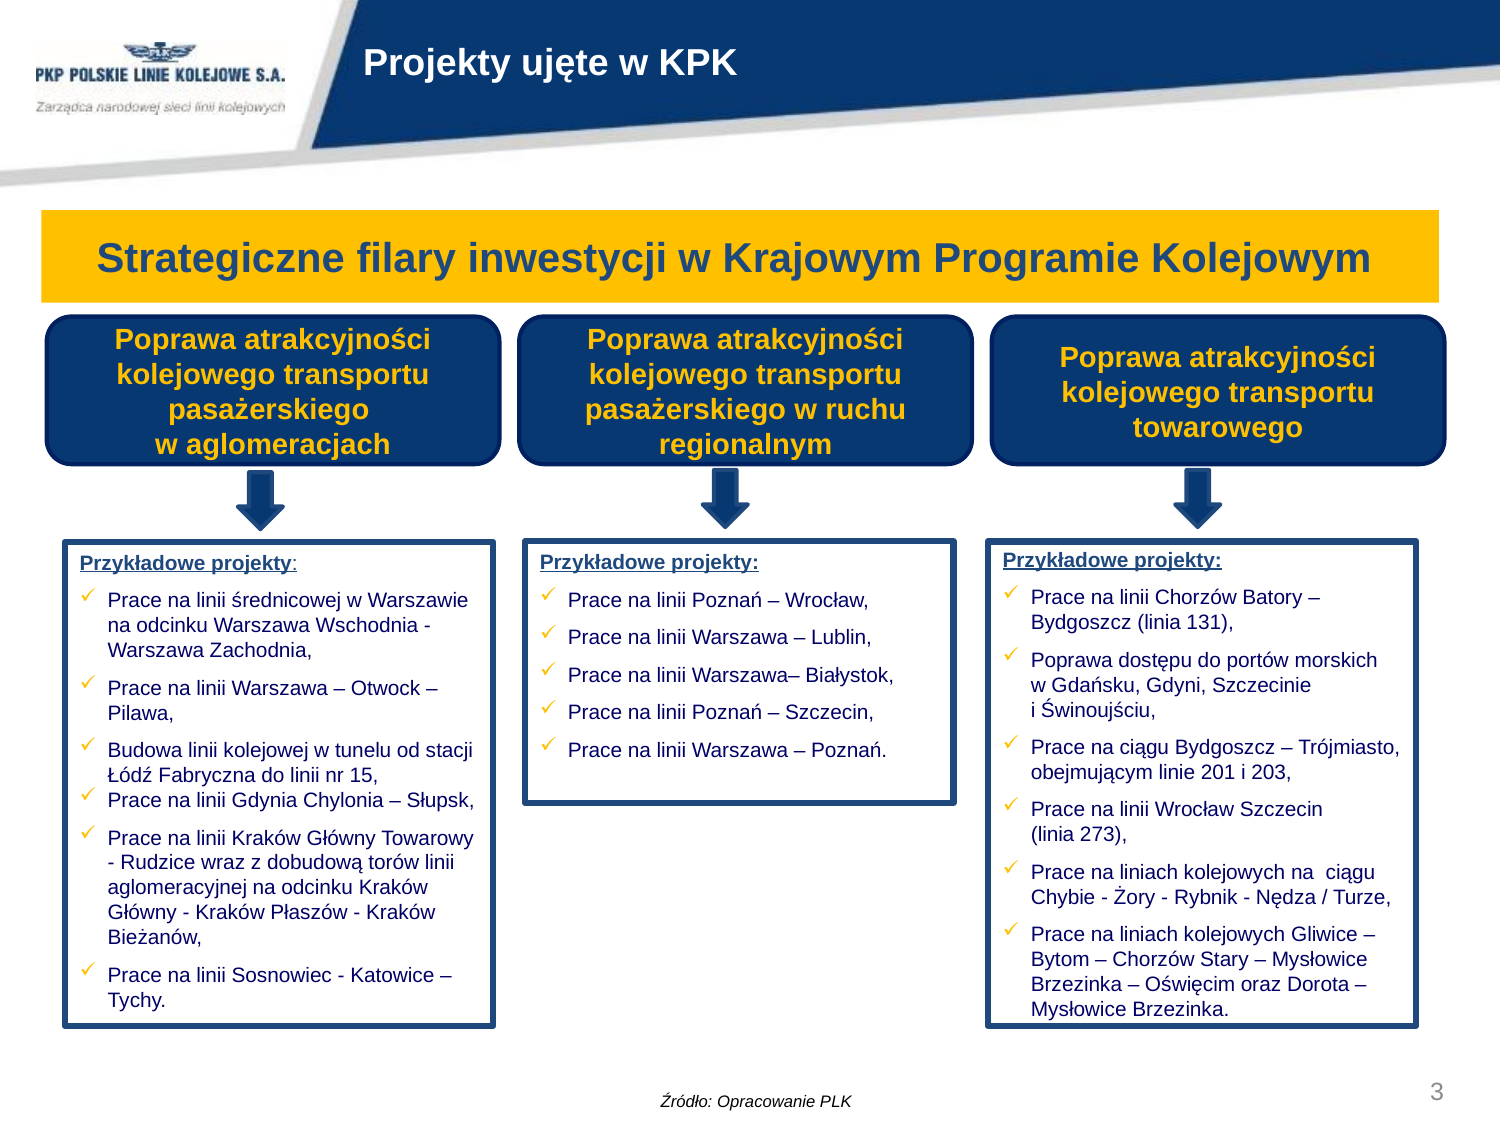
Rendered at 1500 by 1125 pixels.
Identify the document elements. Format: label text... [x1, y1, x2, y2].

text_box Źródło: Opracowanie PLK [525, 1083, 988, 1125]
text_box Strategiczne filary inwestycji w Krajowym Programie Kolejowym [39, 208, 1441, 305]
text_box [237, 472, 283, 530]
picture [0, 0, 1500, 197]
text_box Przykładowe projekty: Prace na linii Poznań – Wrocław, Prace na linii Warszawa – Lublin, Prace na linii Warszawa– Białystok, Prace na linii Poznań – Szczecin, Prace na linii Warszawa – Poznań. [523, 539, 955, 805]
text_box Poprawa atrakcyjności kolejowego transportu pasażerskiego w aglomeracjach [46, 316, 500, 465]
text_box [1175, 470, 1221, 528]
text_box Projekty ujęte w KPK [348, 30, 1176, 91]
text_box Przykładowe projekty: Prace na linii średnicowej w Warszawie na odcinku Warszawa Wschodnia - Warszawa Zachodnia, Prace na linii Warszawa – Otwock – Pilawa, Budowa linii kolejowej w tunelu od stacji Łódź Fabryczna do linii nr 15, Prace na linii Gdynia Chylonia – Słupsk, Prace na linii Kraków Główny Towarowy - Rudzice wraz z dobudową torów linii aglomeracyjnej na odcinku Kraków Główny - Kraków Płaszów - Kraków Bieżanów, Prace na linii Sosnowiec - Katowice – Tychy. [63, 540, 495, 1028]
text_box [702, 470, 748, 528]
text_box Poprawa atrakcyjności kolejowego transportu pasażerskiego w ruchu regionalnym [519, 316, 972, 465]
text_box Poprawa atrakcyjności kolejowego transportu towarowego [991, 316, 1445, 465]
text_box Przykładowe projekty: Prace na linii Chorzów Batory – Bydgoszcz (linia 131), Poprawa dostępu do portów morskich w Gdańsku, Gdyni, Szczecinie i Świnoujściu, Prace na ciągu Bydgoszcz – Trójmiasto, obejmującym linie 201 i 203, Prace na linii Wrocław Szczecin (linia 273), Prace na liniach kolejowych na ciągu Chybie - Żory - Rybnik - Nędza / Turze, Prace na liniach kolejowych Gliwice – Bytom – Chorzów Stary – Mysłowice Brzezinka – Oświęcim oraz Dorota – Mysłowice Brzezinka. [986, 539, 1418, 1028]
